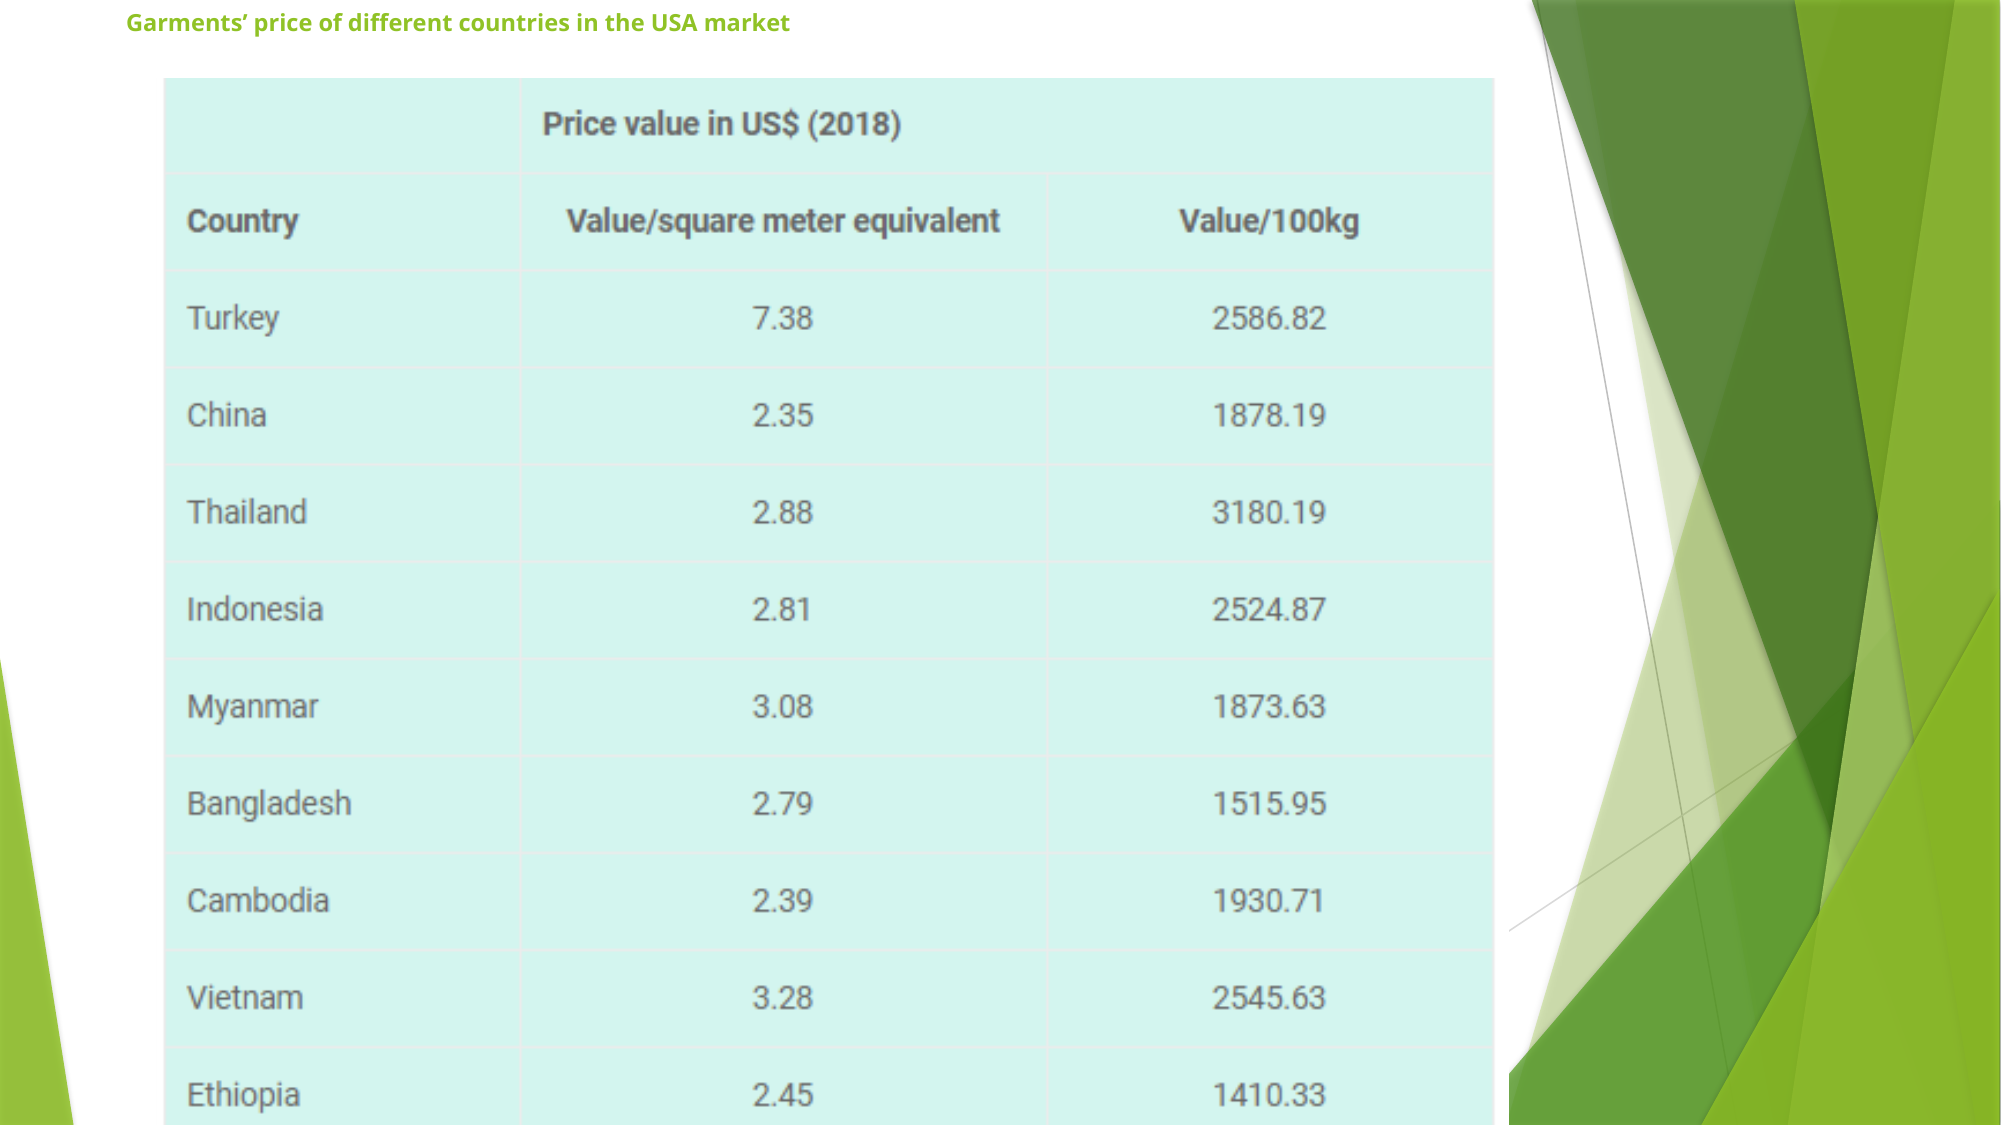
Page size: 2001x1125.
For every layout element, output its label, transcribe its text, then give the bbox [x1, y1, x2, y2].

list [154, 78, 1510, 1125]
title Garments’ price of different countries in the USA market [111, 0, 1522, 82]
